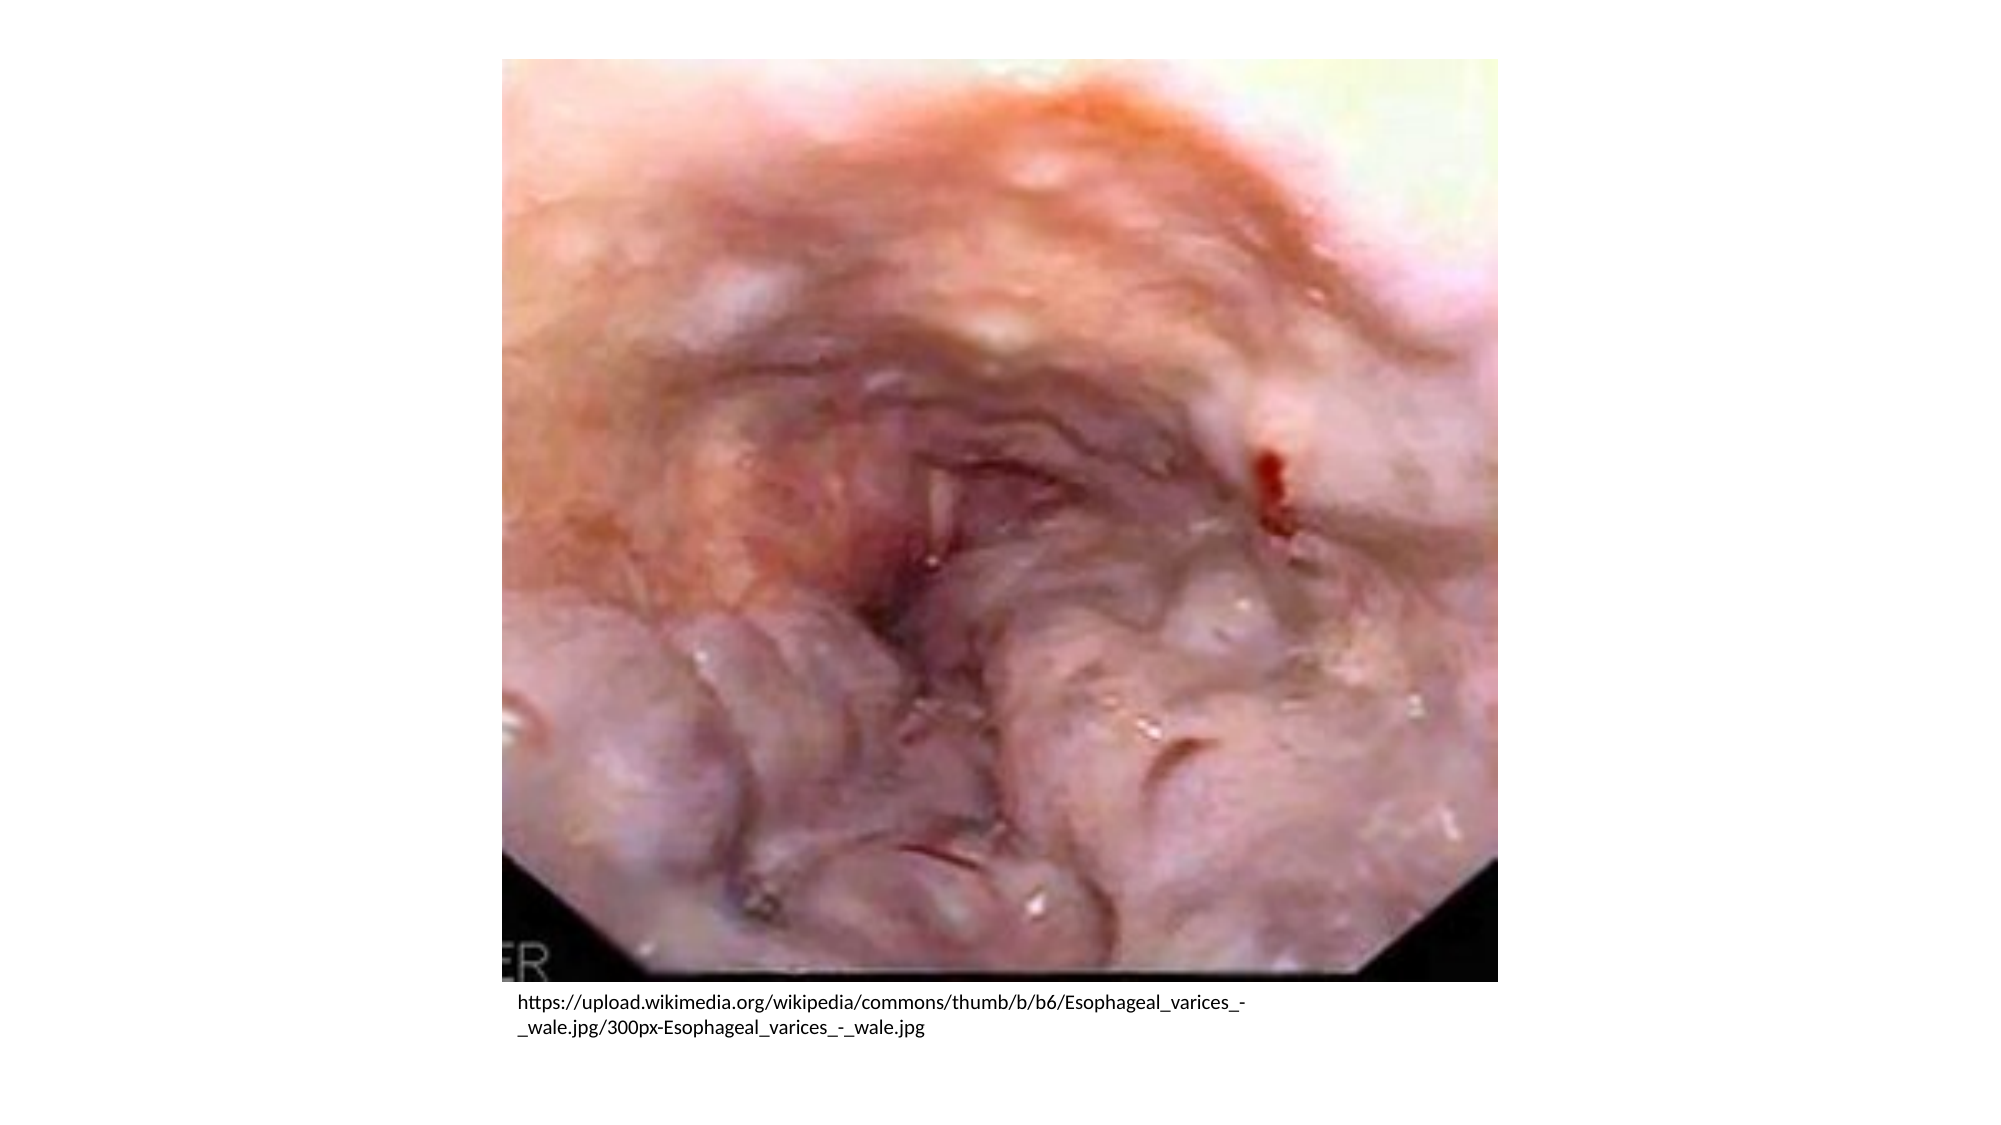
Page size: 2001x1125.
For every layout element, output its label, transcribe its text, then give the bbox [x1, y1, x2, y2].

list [502, 59, 1498, 982]
text_box https://upload.wikimedia.org/wikipedia/commons/thumb/b/b6/Esophageal_varices_-_wale.jpg/300px-Esophageal_varices_-_wale.jpg [502, 982, 1341, 1046]
